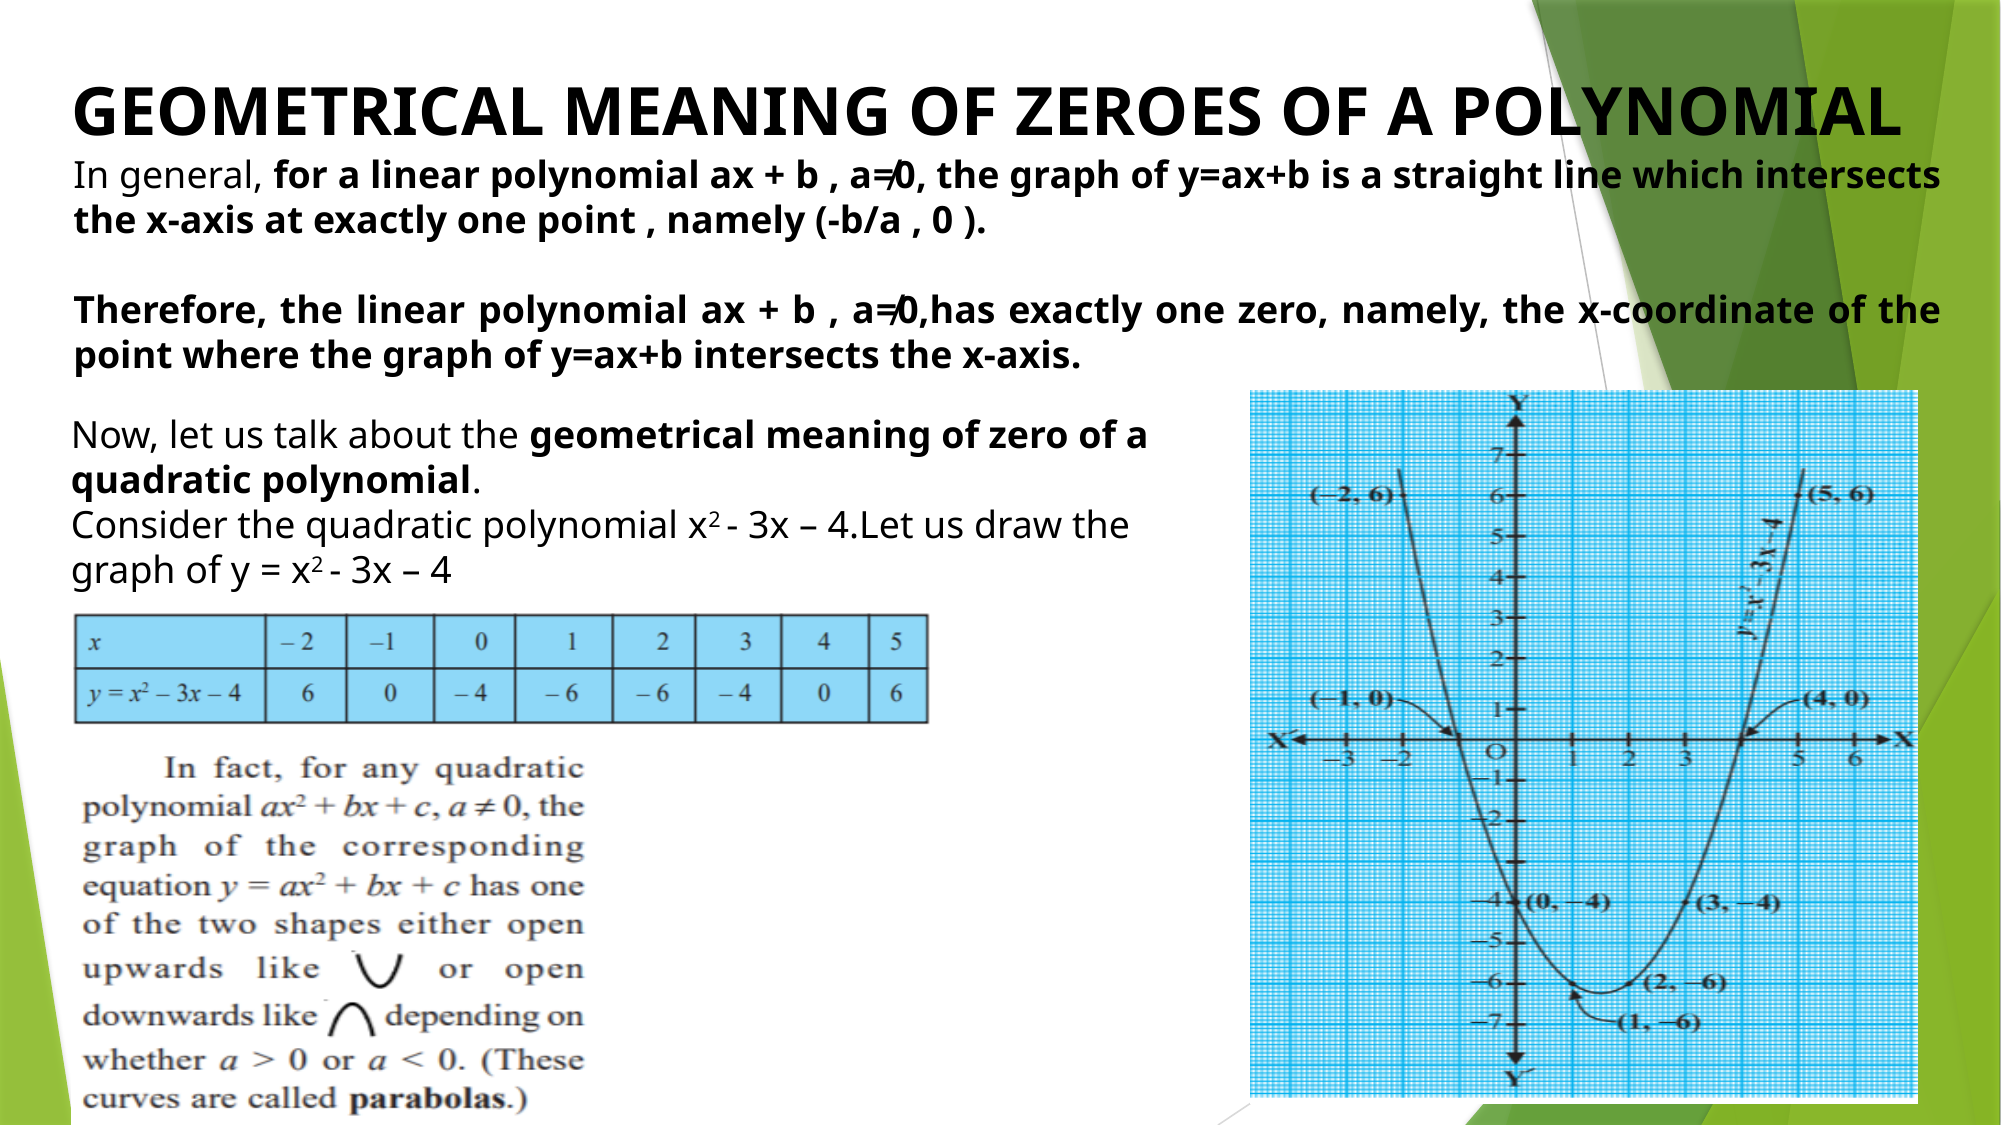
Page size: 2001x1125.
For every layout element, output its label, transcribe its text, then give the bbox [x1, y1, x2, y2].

picture [70, 610, 936, 731]
text_box In general, for a linear polynomial ax + b , a≠0, the graph of y=ax+b is a straight line which intersects the x-axis at exactly one point , namely (-b/a , 0 ). Therefore, the linear polynomial ax + b , a≠0,has exactly one zero, namely, the x-coordinate of the point where the graph of y=ax+b intersects the x-axis. [58, 143, 1958, 384]
title GEOMETRICAL MEANING OF ZEROES OF A POLYNOMIAL [56, 61, 1955, 140]
text_box Now, let us talk about the geometrical meaning of zero of a quadratic polynomial. Consider the quadratic polynomial x2 - 3x – 4.Let us draw the graph of y = x2 - 3x – 4 [56, 403, 1244, 599]
picture [70, 755, 606, 1125]
picture [1249, 390, 1918, 1105]
